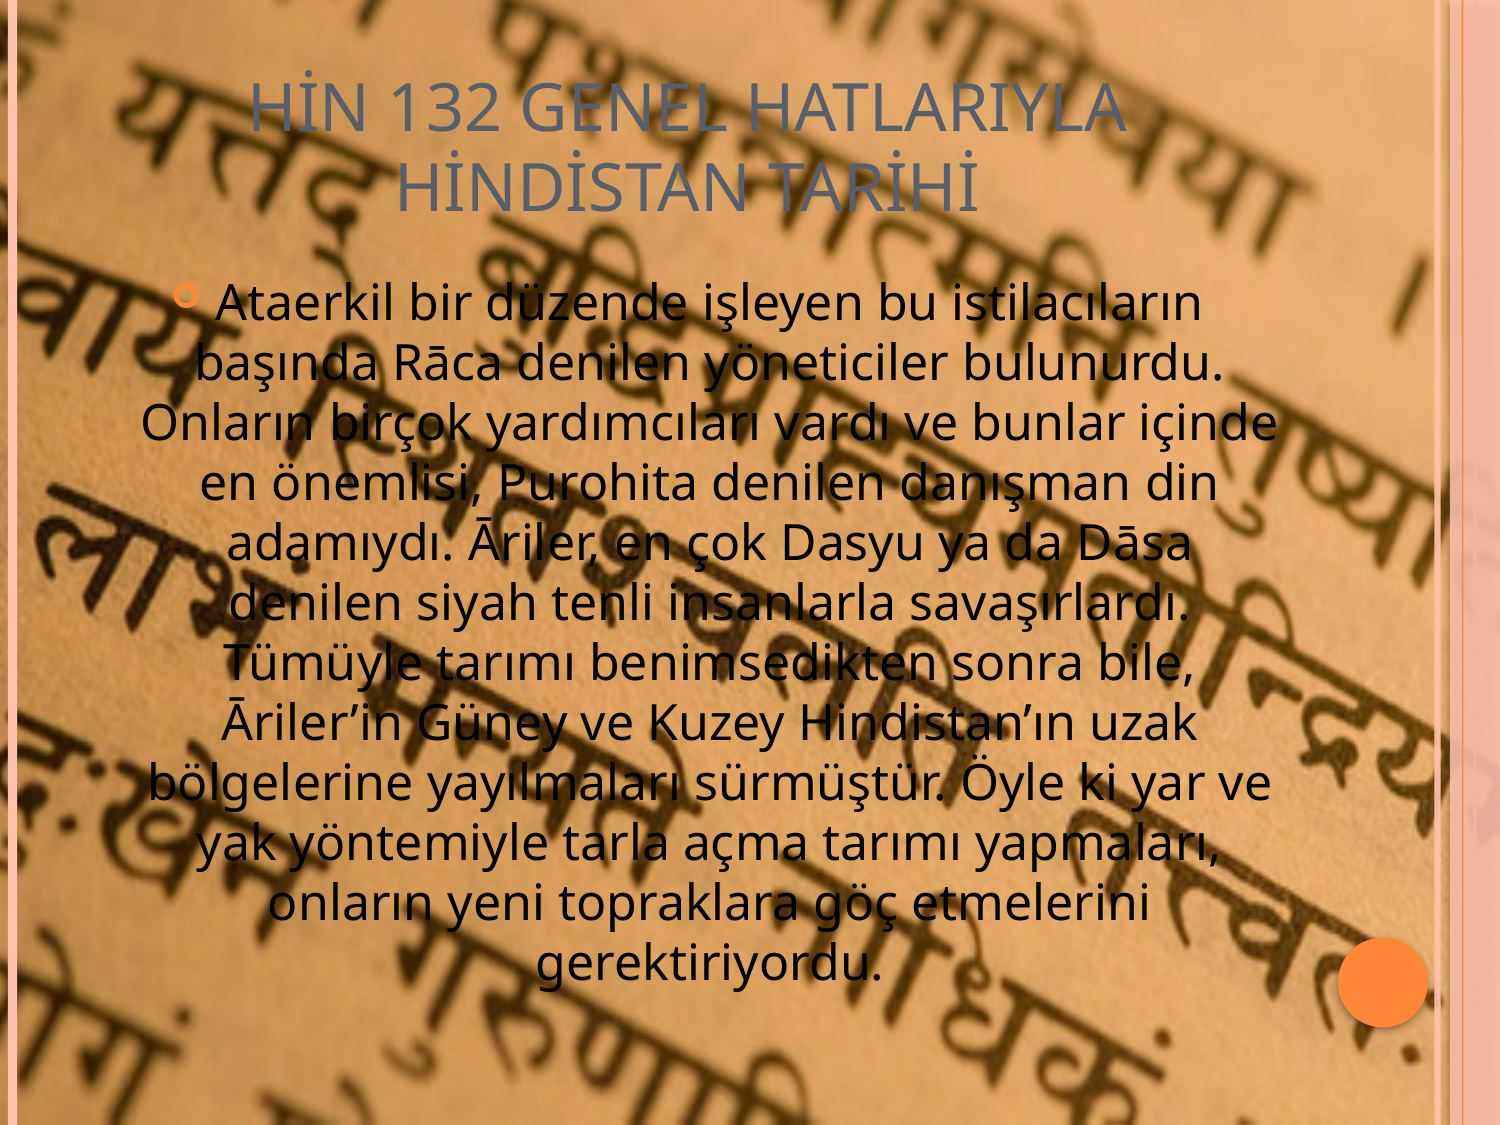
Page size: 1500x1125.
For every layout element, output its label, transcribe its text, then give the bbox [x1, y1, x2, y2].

list Ataerkil bir düzende işleyen bu istilacıların başında Rāca denilen yöneticiler bulunurdu. Onların birçok yardımcıları vardı ve bunlar içinde en önemlisi, Purohita denilen danışman din adamıydı. Āriler, en çok Dasyu ya da Dāsa denilen siyah tenli insanlarla savaşırlardı. Tümüyle tarımı benimsedikten sonra bile, Āriler’in Güney ve Kuzey Hindistan’ın uzak bölgelerine yayılmaları sürmüştür. Öyle ki yar ve yak yöntemiyle tarla açma tarımı yapmaları, onların yeni topraklara göç etmelerini gerektiriyordu. [75, 262, 1300, 1062]
picture [1441, 0, 1449, 1125]
title HİN 132 GENEL HATLARIYLA HİNDİSTAN TARİHİ [75, 45, 1300, 233]
picture [0, 0, 7, 1125]
picture [18, 0, 1434, 1125]
